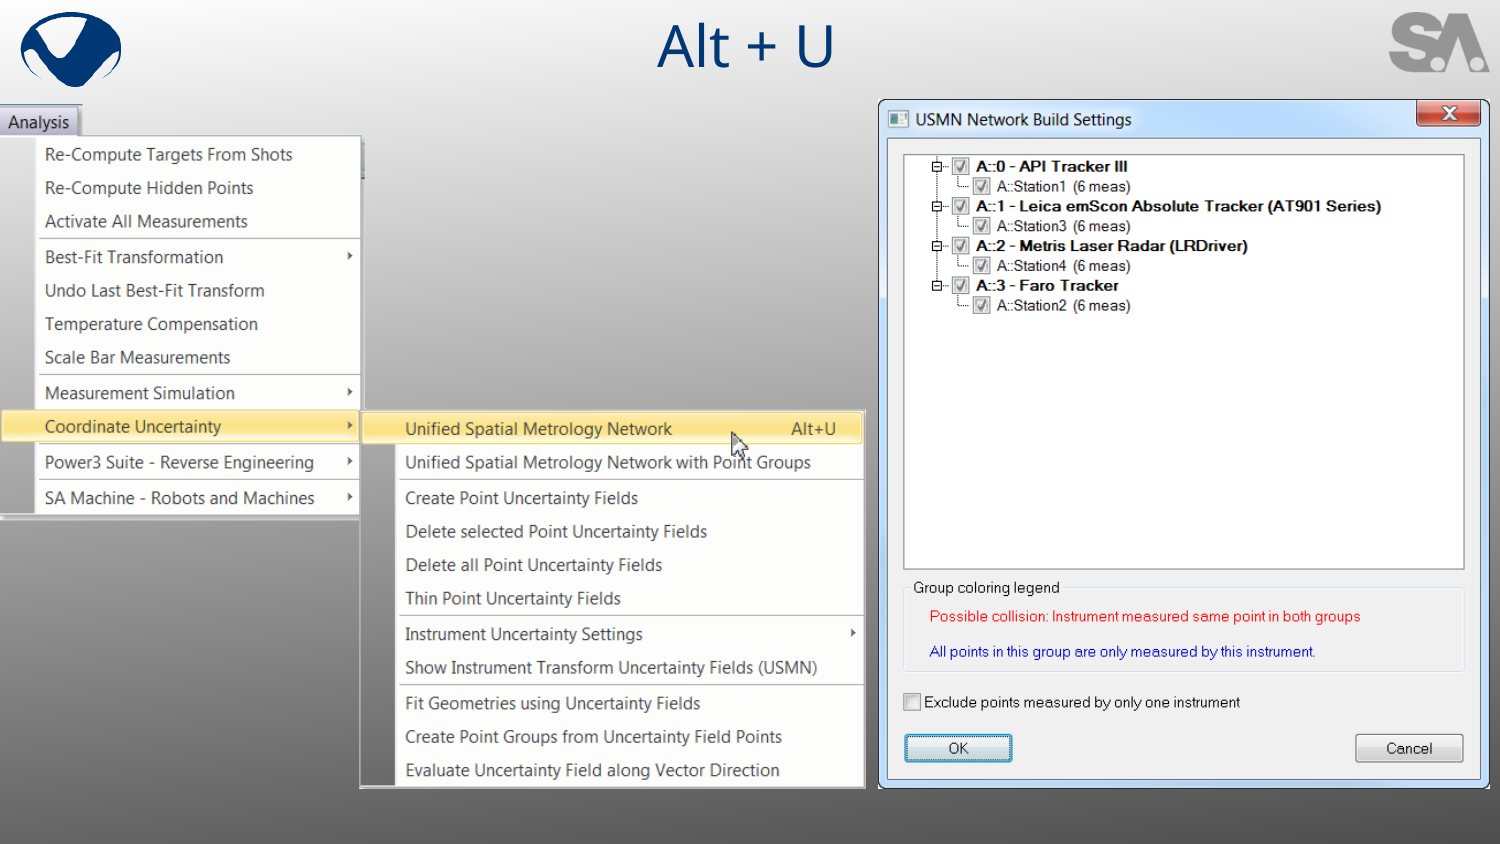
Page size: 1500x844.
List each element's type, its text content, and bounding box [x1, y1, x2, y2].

picture [19, 12, 121, 87]
picture [0, 103, 867, 789]
picture [878, 99, 1490, 789]
picture [1388, 12, 1490, 88]
text_box Alt + U [642, 1, 867, 86]
